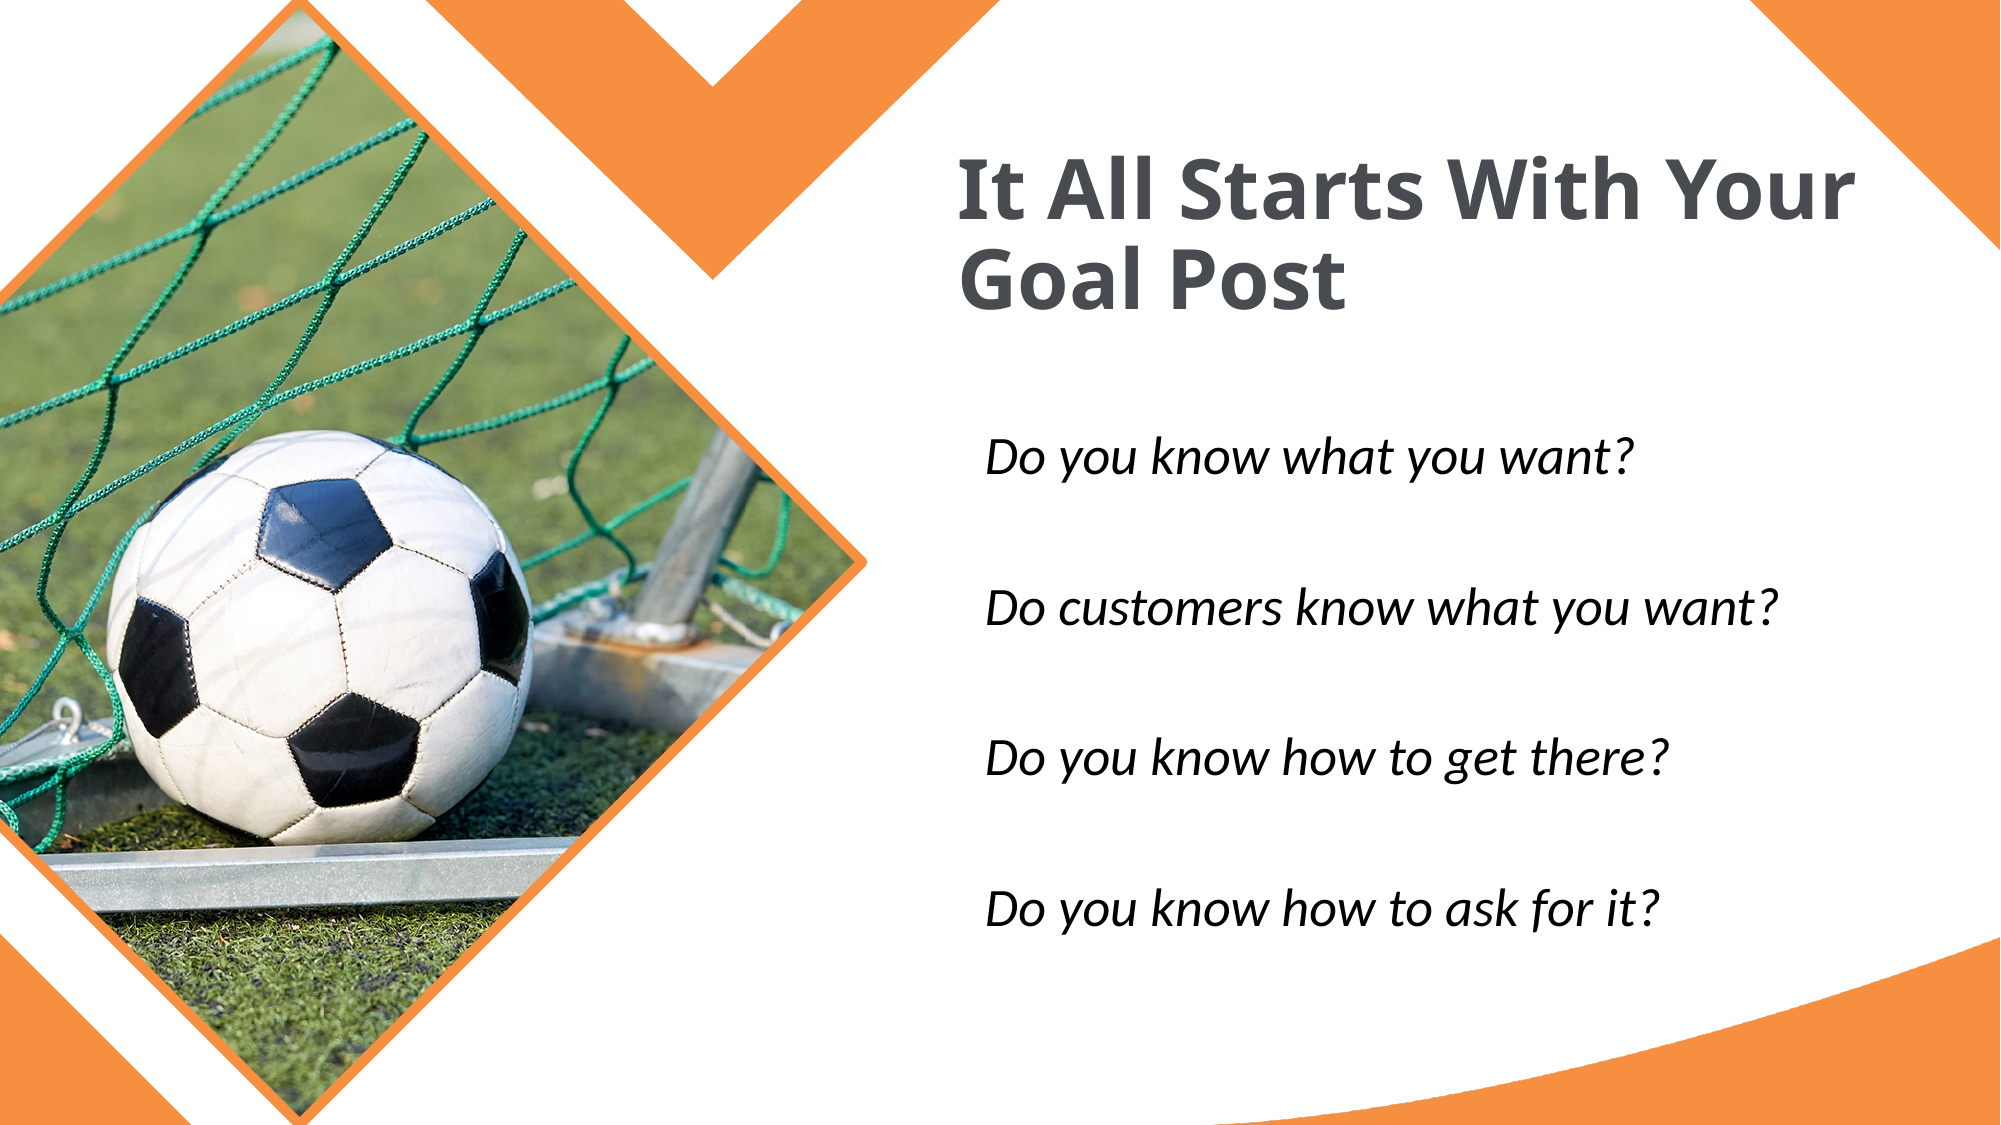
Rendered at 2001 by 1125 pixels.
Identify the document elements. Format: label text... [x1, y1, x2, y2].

text_box [1748, 0, 2000, 139]
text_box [863, 0, 1001, 280]
text_box It All Starts With Your Goal Post [942, 139, 2000, 361]
picture [1178, 921, 2000, 1125]
picture [0, 0, 863, 1125]
text_box Do you know what you want? Do customers know what you want? Do you know how to get there? Do you know how to ask for it? [950, 422, 1844, 958]
